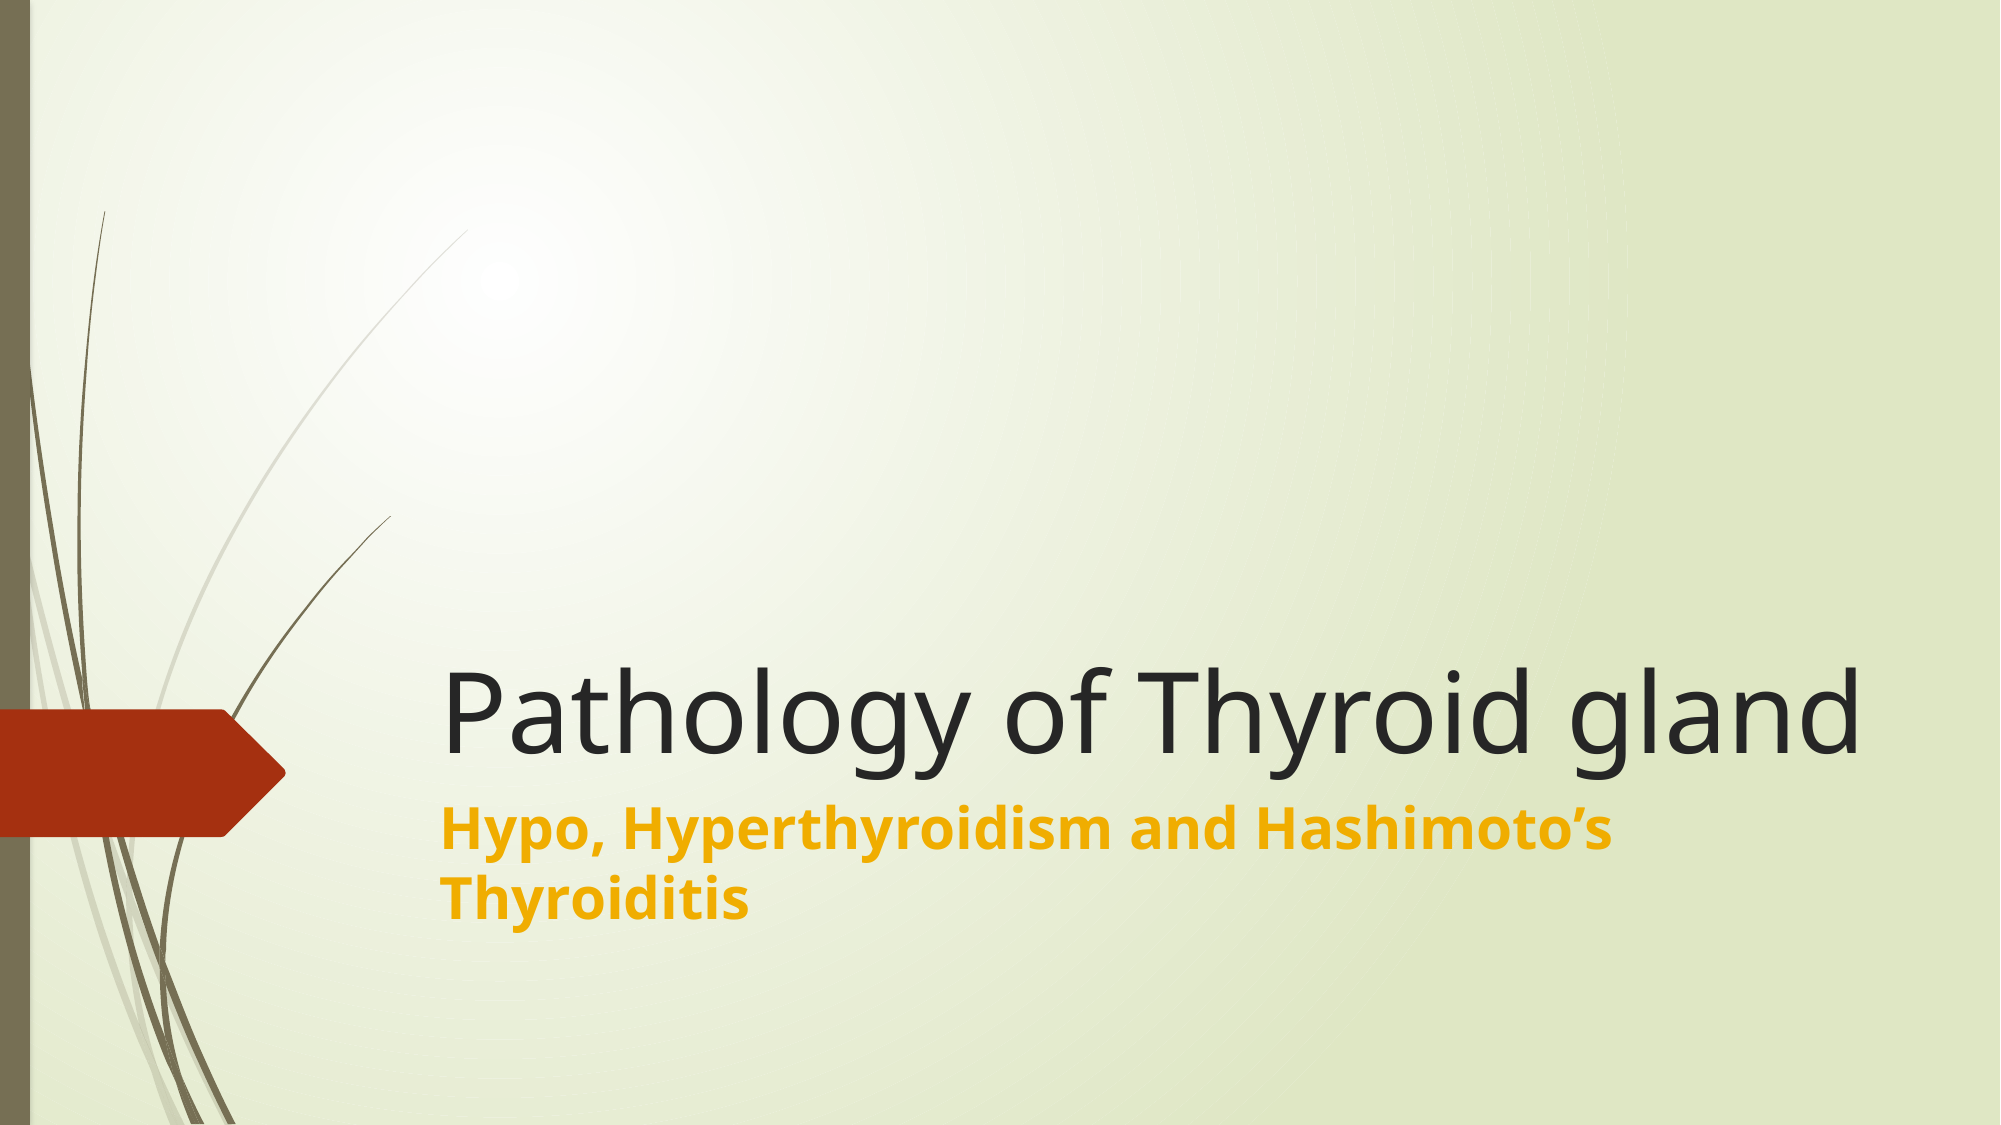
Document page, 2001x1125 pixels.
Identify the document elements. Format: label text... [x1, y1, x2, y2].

subtitle Hypo, Hyperthyroidism and Hashimoto’s Thyroiditis [424, 783, 1888, 969]
title Pathology of Thyroid gland [424, 412, 1888, 783]
